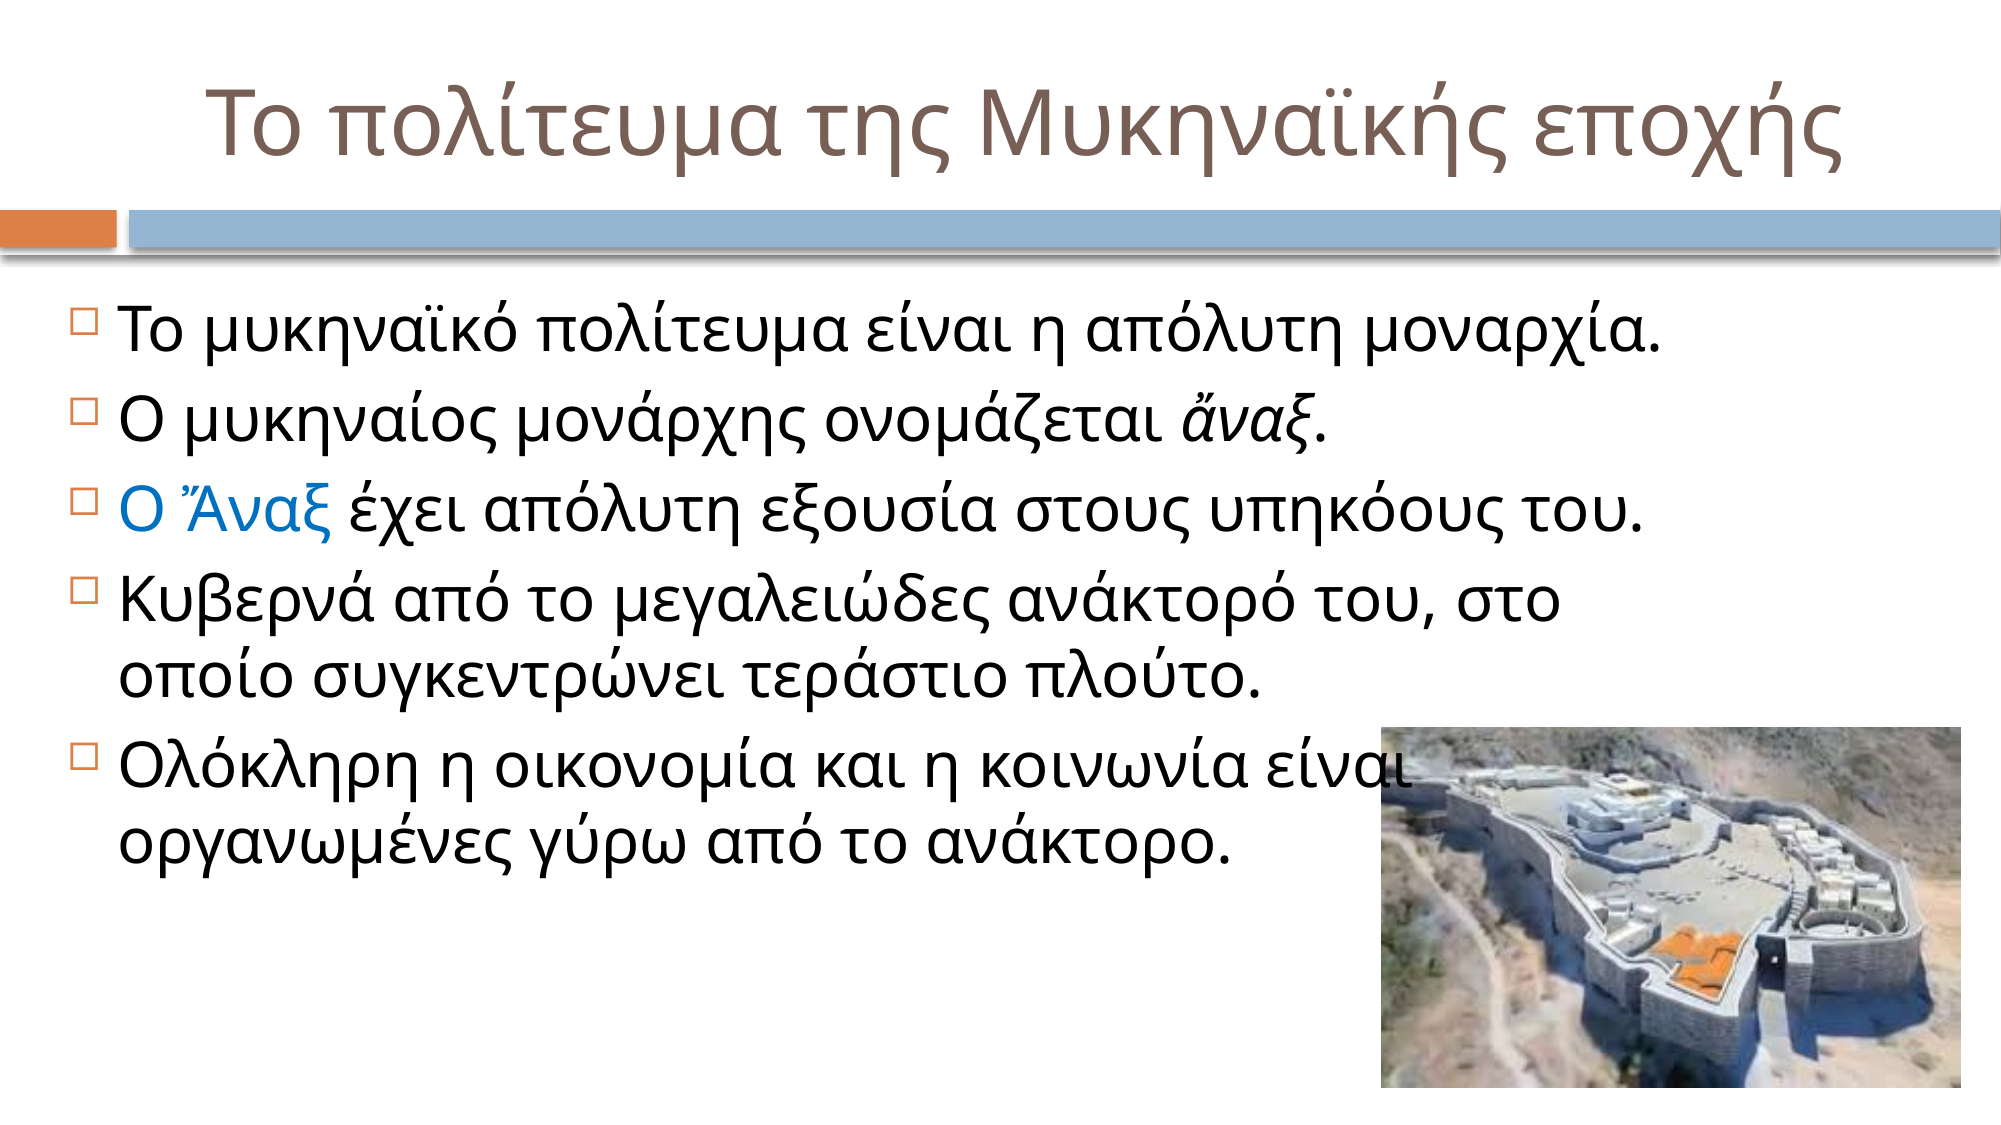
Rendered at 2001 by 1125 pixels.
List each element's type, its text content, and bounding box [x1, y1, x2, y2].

picture [1380, 727, 1962, 1088]
title Το πολίτευμα της Μυκηναϊκής εποχής [133, 37, 1918, 200]
list Το μυκηναϊκό πολίτευμα είναι η απόλυτη μοναρχία. Ο μυκηναίος μονάρχης ονομάζεται ἄναξ. Ο Ἄναξ έχει απόλυτη εξουσία στους υπηκόους του. Κυβερνά από το μεγαλειώδες ανάκτορό του, στο οποίο συγκεντρώνει τεράστιο πλούτο. Ολόκληρη η οικονομία και η κοινωνία είναι οργανωμένες γύρω από το ανάκτορο. [52, 281, 1688, 1000]
